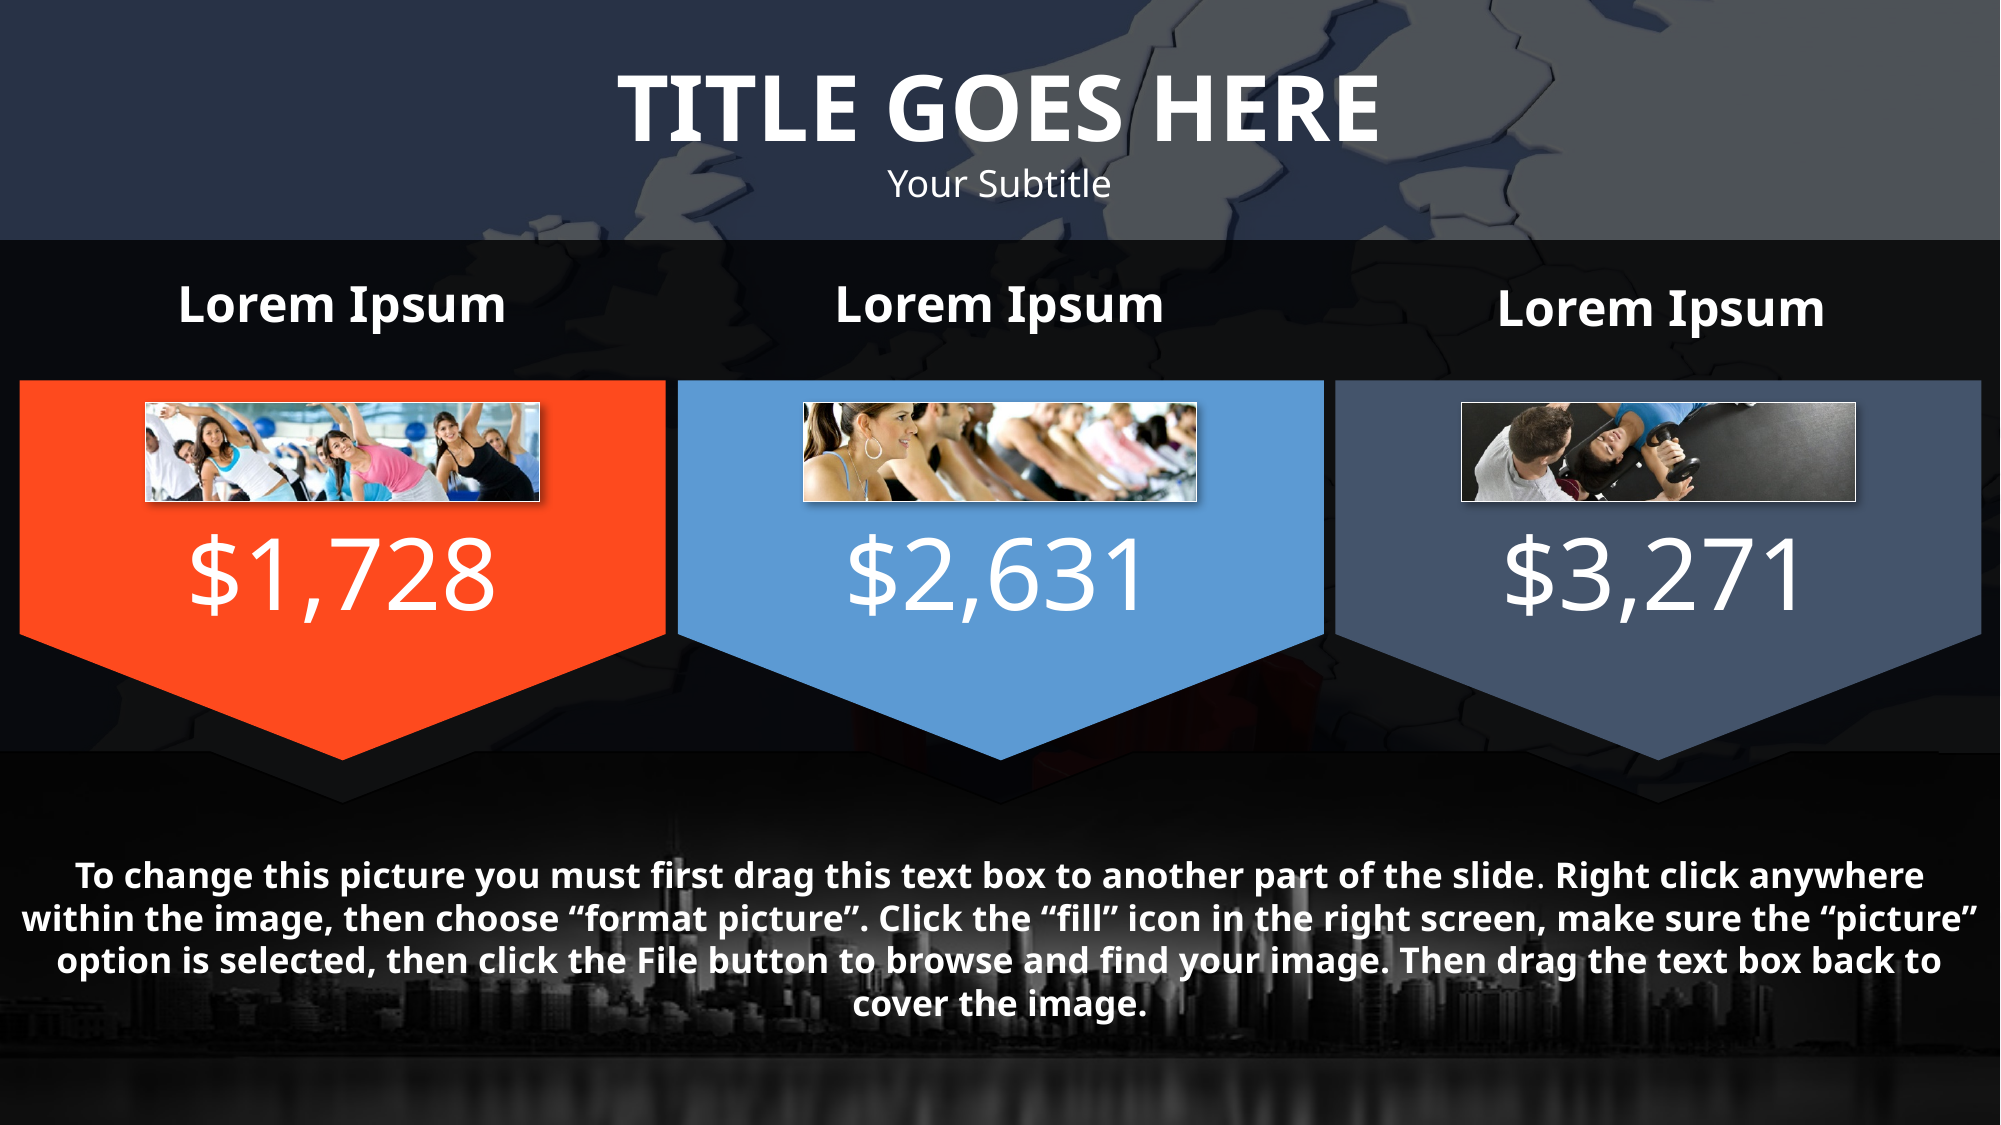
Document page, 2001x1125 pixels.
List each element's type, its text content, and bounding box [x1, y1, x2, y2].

text_box $1,728 [18, 379, 667, 762]
text_box $3,271 [1334, 379, 1983, 762]
picture [803, 402, 1197, 502]
text_box Lorem Ipsum [821, 272, 1178, 334]
picture [145, 402, 540, 502]
text_box Lorem Ipsum [164, 272, 521, 334]
text_box Lorem Ipsum [1483, 276, 1840, 337]
text_box To change this picture you must first drag this text box to another part of the slide. Right click anywhere within the image, then choose “format picture”. Click the “fill” icon in the right screen, make sure the “picture” option is selected, then click the File button to browse and find your image. Then drag the text box back to cover the image. [0, 755, 2000, 1125]
text_box [0, 239, 2000, 806]
text_box TITLE GOES HERE Your Subtitle [548, 42, 1452, 212]
text_box $2,631 [676, 379, 1325, 762]
picture [1461, 402, 1856, 502]
